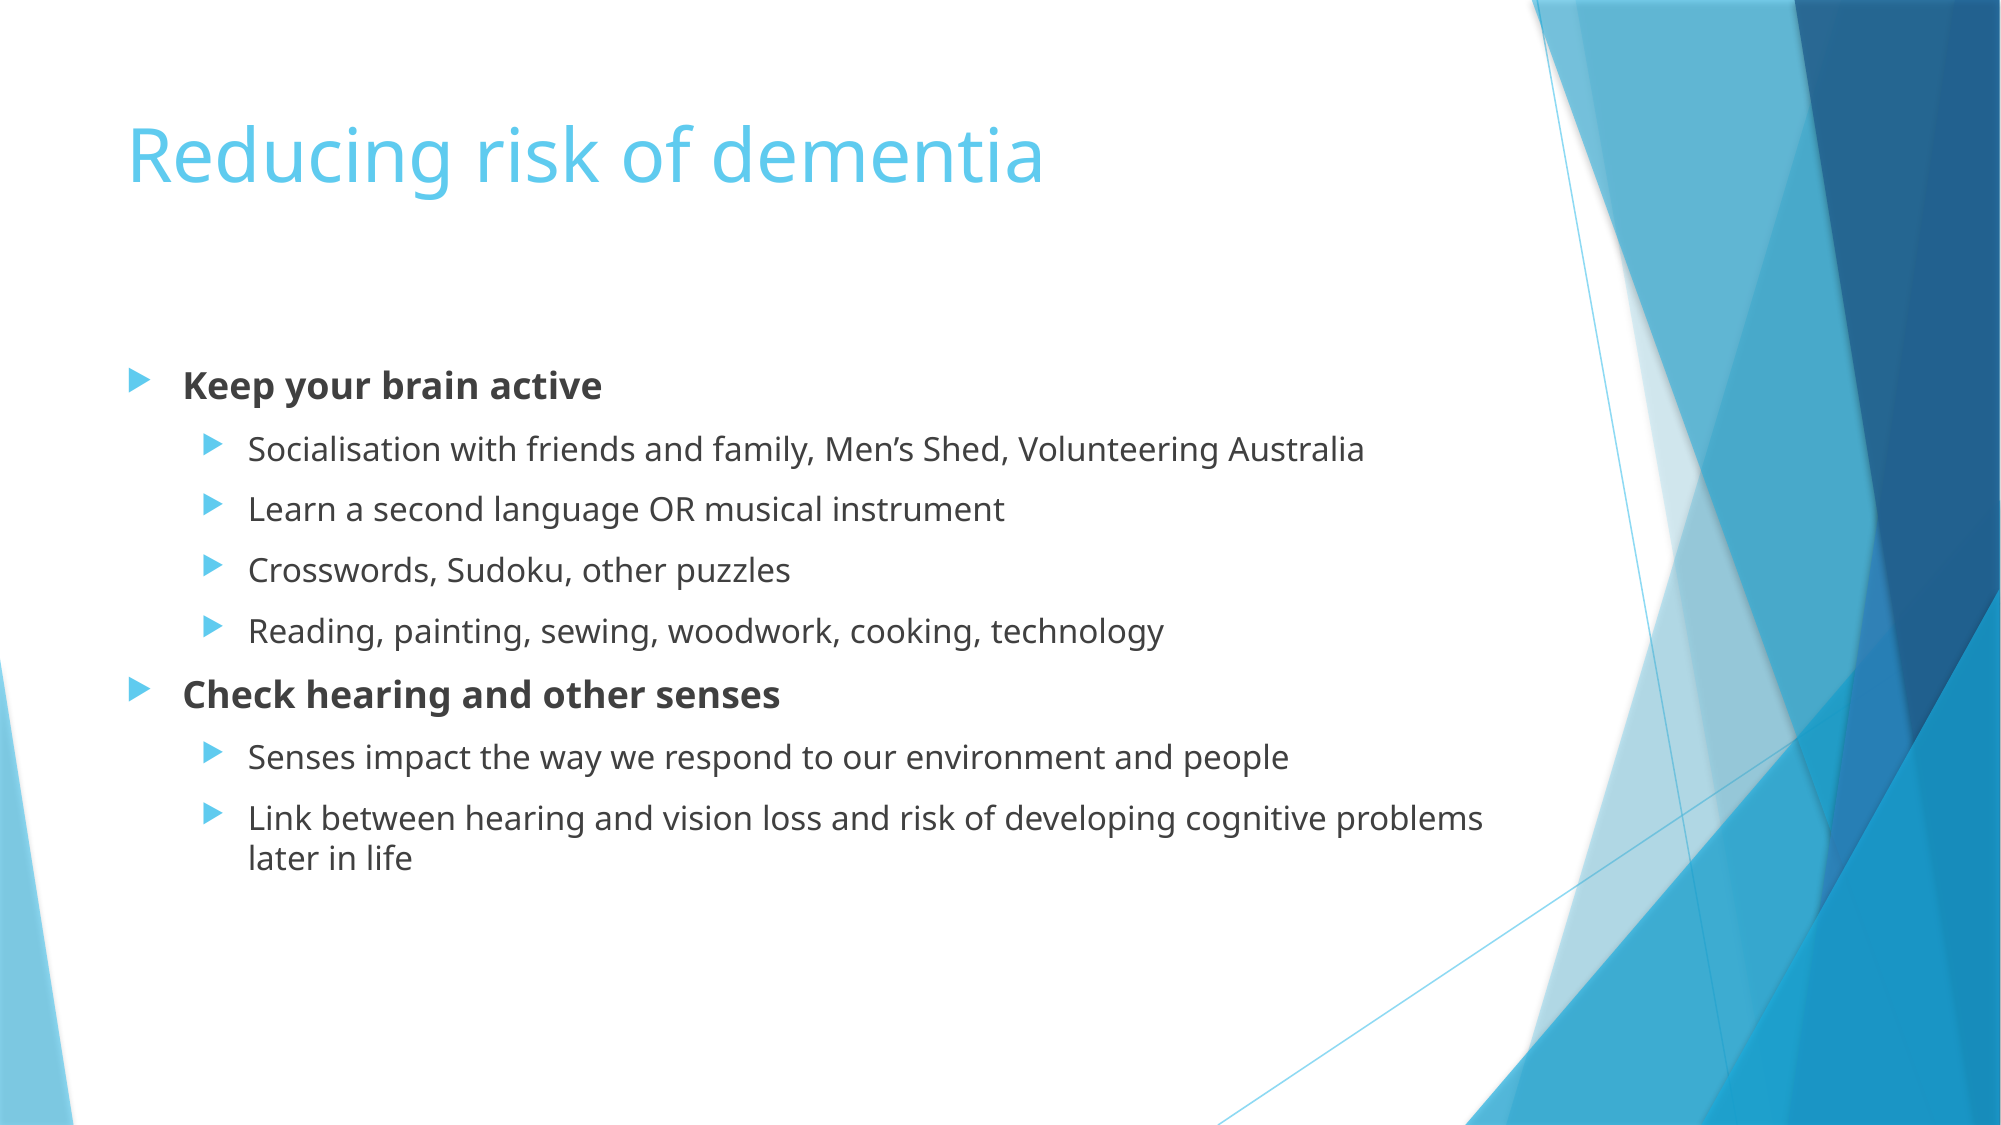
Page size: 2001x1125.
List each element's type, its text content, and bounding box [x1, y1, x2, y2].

title Reducing risk of dementia [111, 99, 1522, 317]
list Keep your brain active Socialisation with friends and family, Men’s Shed, Volunteering Australia Learn a second language OR musical instrument Crosswords, Sudoku, other puzzles Reading, painting, sewing, woodwork, cooking, technology Check hearing and other senses Senses impact the way we respond to our environment and people Link between hearing and vision loss and risk of developing cognitive problems later in life [111, 354, 1522, 992]
